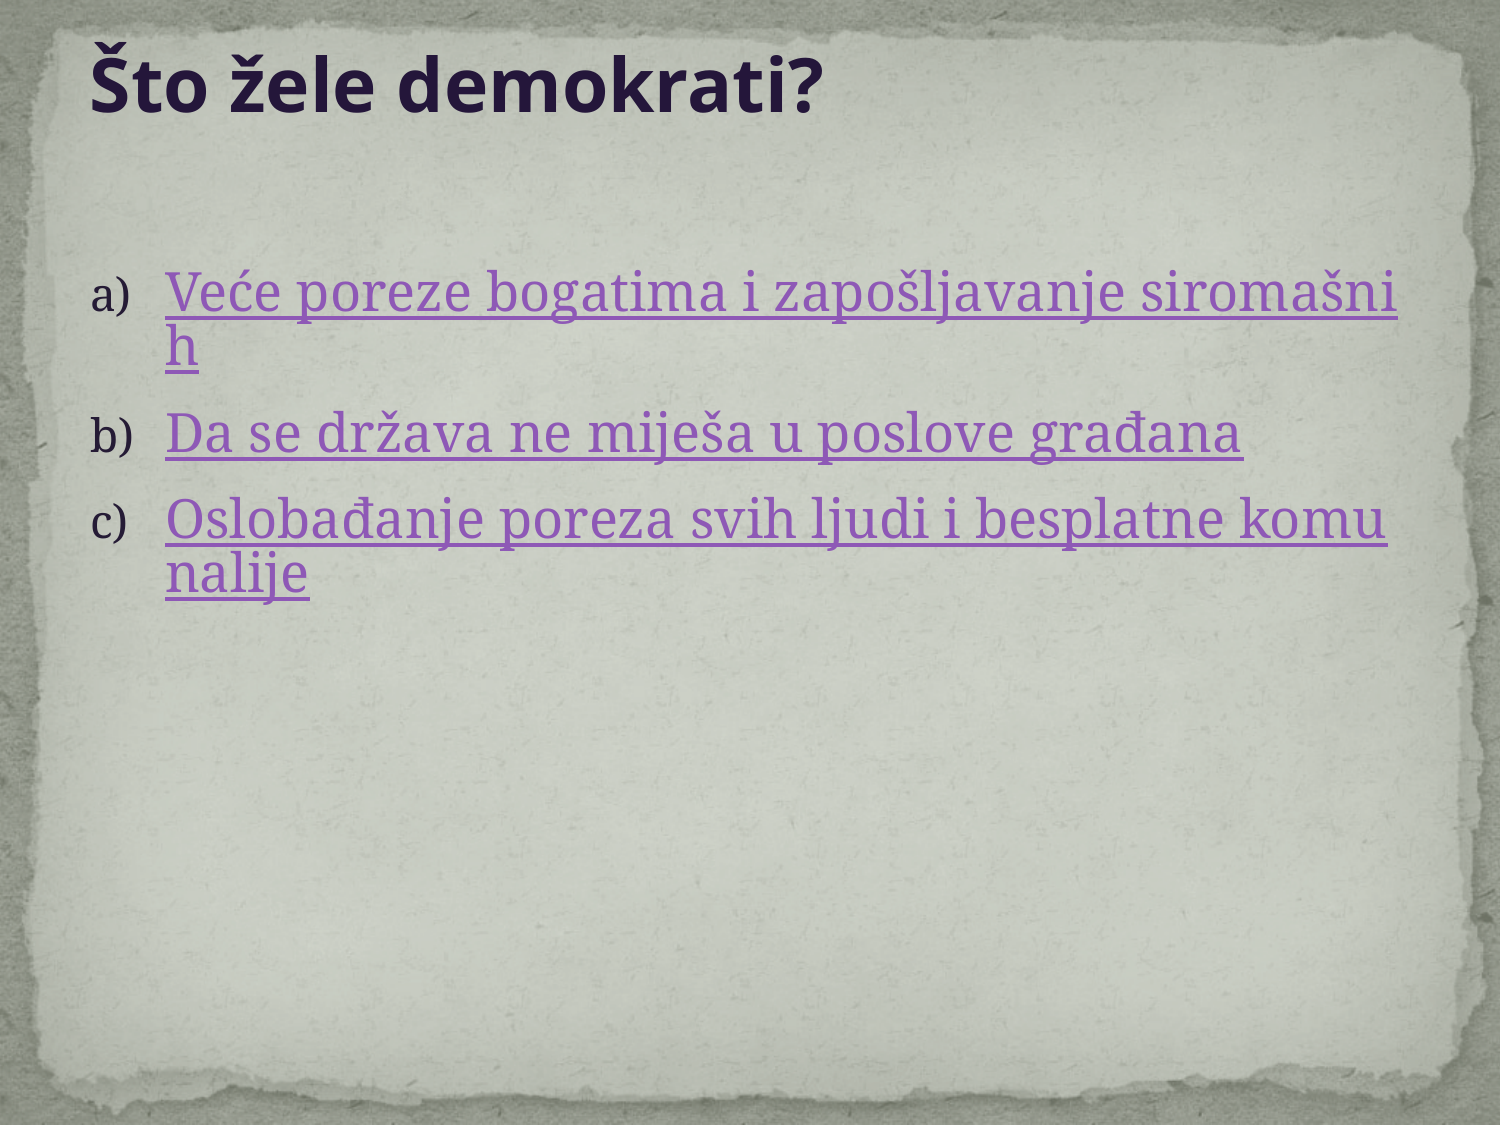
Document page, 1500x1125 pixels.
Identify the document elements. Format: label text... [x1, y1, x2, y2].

list Veće poreze bogatima i zapošljavanje siromašnih Da se država ne miješa u poslove građana Oslobađanje poreza svih ljudi i besplatne komunalije [74, 249, 1426, 1001]
title Što žele demokrati? [74, 24, 1425, 225]
